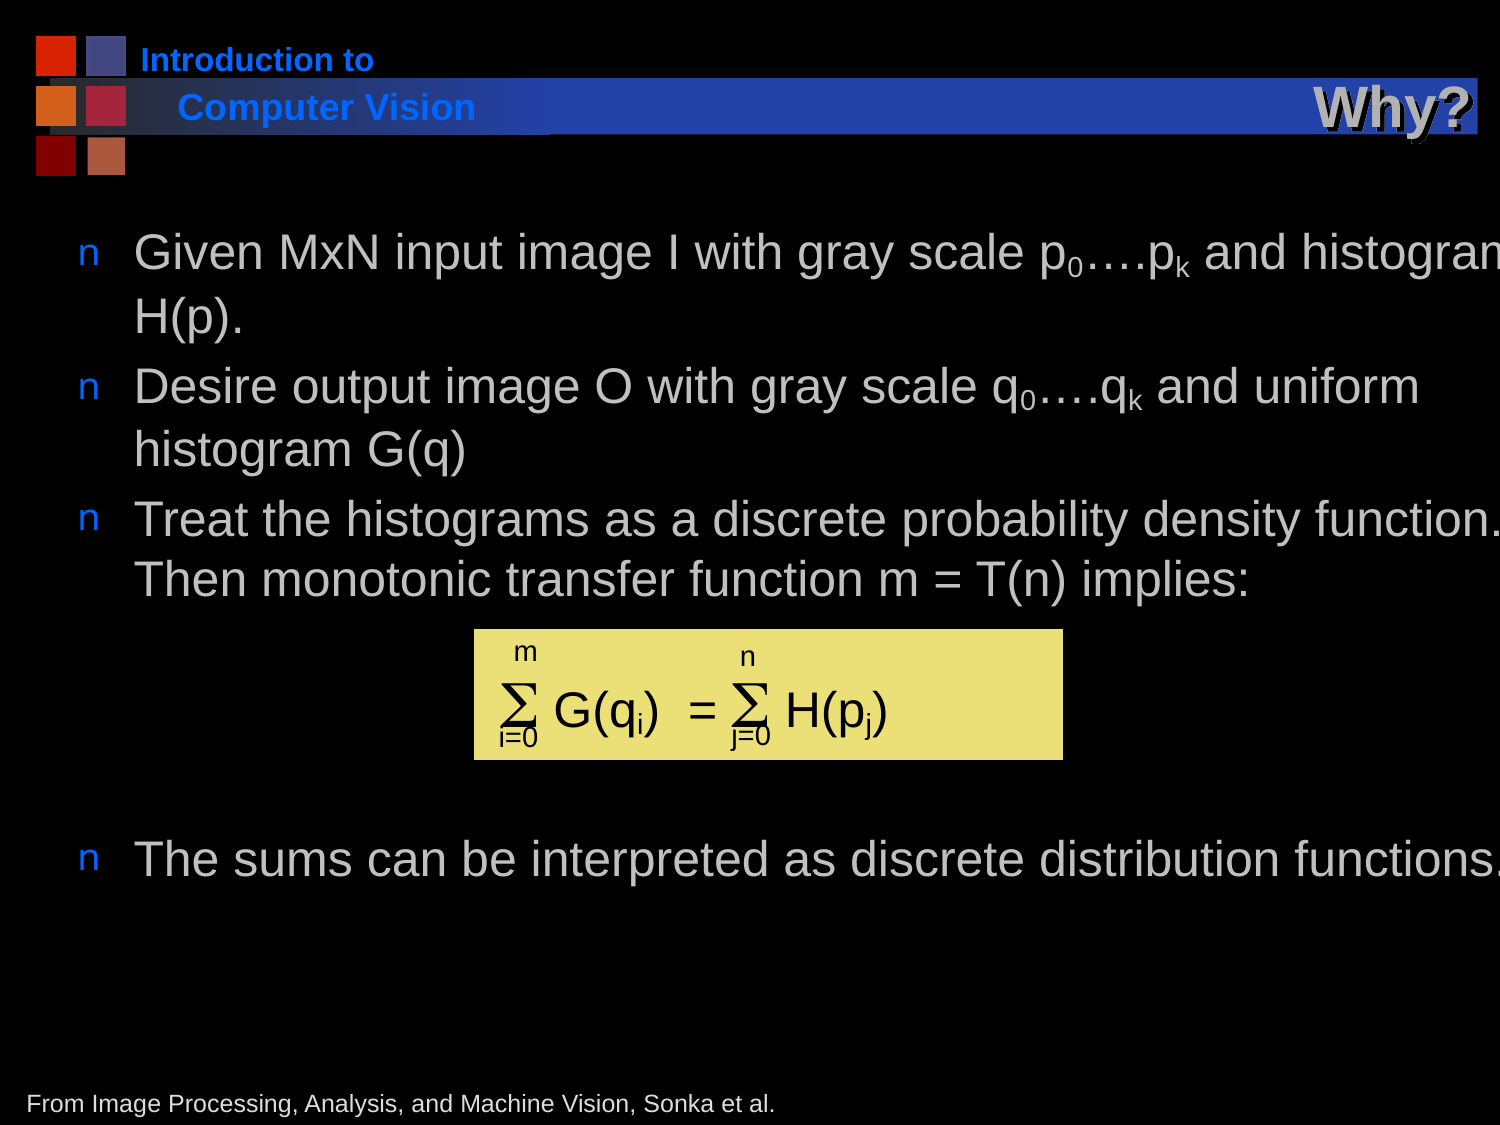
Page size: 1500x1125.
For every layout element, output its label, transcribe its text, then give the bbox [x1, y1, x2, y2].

list Given MxN input image I with gray scale p0….pk and histogram H(p). Desire output image O with gray scale q0….qk and uniform histogram G(q) Treat the histograms as a discrete probability density function. Then monotonic transfer function m = T(n) implies: The sums can be interpreted as discrete distribution functions. [61, 211, 1500, 913]
text_box From Image Processing, Analysis, and Machine Vision, Sonka et al. [11, 1079, 793, 1125]
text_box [474, 624, 1063, 761]
title Why? [1297, 46, 1488, 148]
